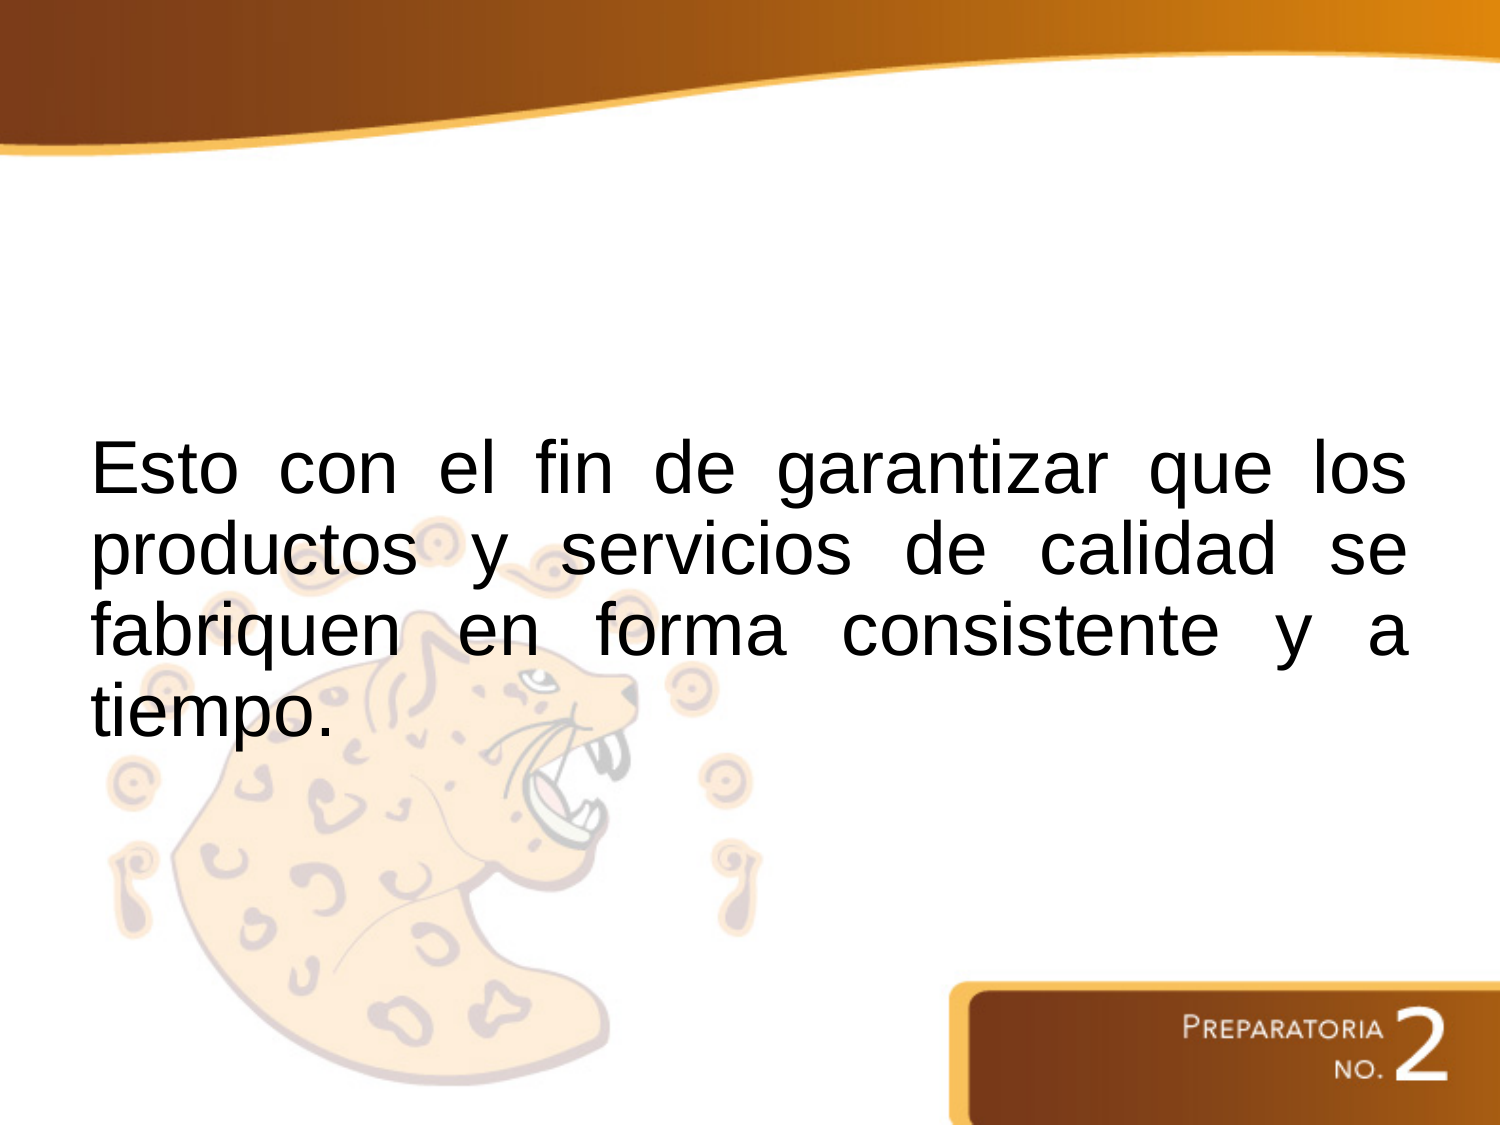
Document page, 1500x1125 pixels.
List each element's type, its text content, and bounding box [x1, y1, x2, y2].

list Esto con el fin de garantizar que los productos y servicios de calidad se fabriquen en forma consistente y a tiempo. [75, 326, 1425, 1005]
picture [0, 0, 1500, 1125]
